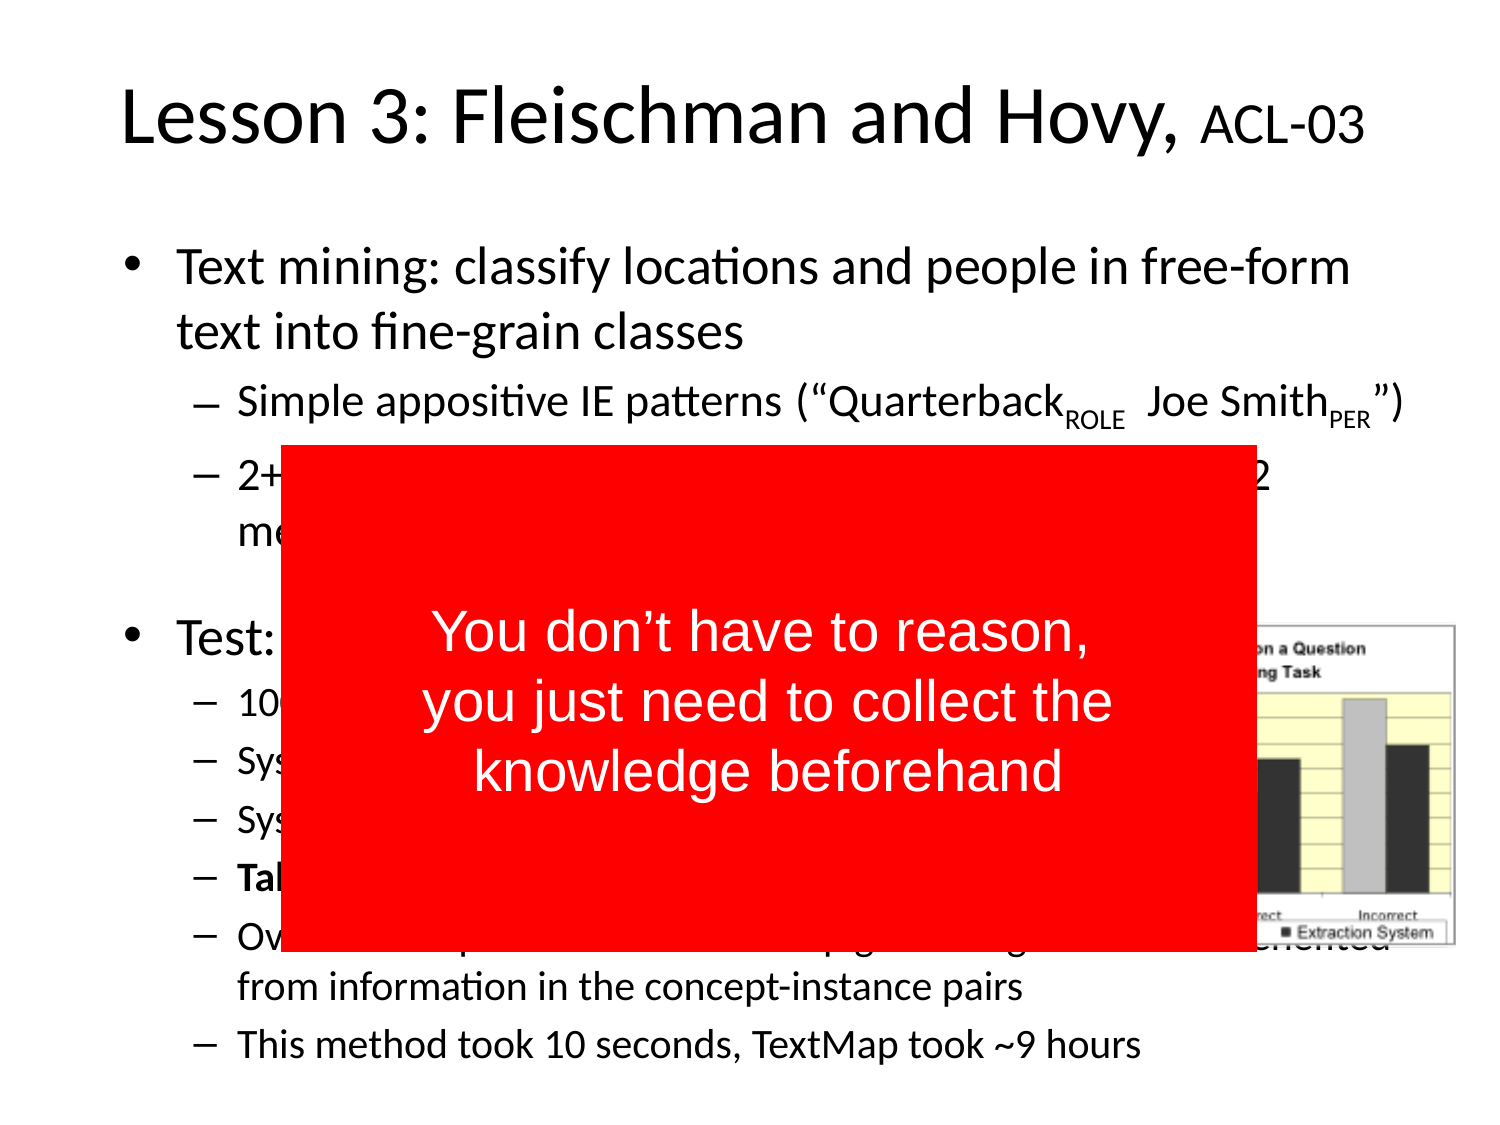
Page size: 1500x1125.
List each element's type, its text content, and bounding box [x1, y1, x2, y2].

picture [999, 617, 1468, 957]
text_box You don’t have to reason, you just need to collect the knowledge beforehand [283, 446, 1256, 951]
title Lesson 3: Fleischman and Hovy, ACL-03 [75, 45, 1425, 175]
list Text mining: classify locations and people in free-form text into fine-grain classes Simple appositive IE patterns (“QuarterbackROLE Joe SmithPER”) 2+ mill examples, collapsed into 1 mill instances (avg: 2 mentions/instance, 40+ for George W. Bush) Test: QA on “who is X?”: 100 questions from AskJeeves System 1: Table of instances System 2: ISI’s TextMap QA system Table system scored 25% better Over half of questions that TextMap got wrong could have benefited from information in the concept-instance pairs This method took 10 seconds, TextMap took ~9 hours [108, 222, 1438, 1125]
